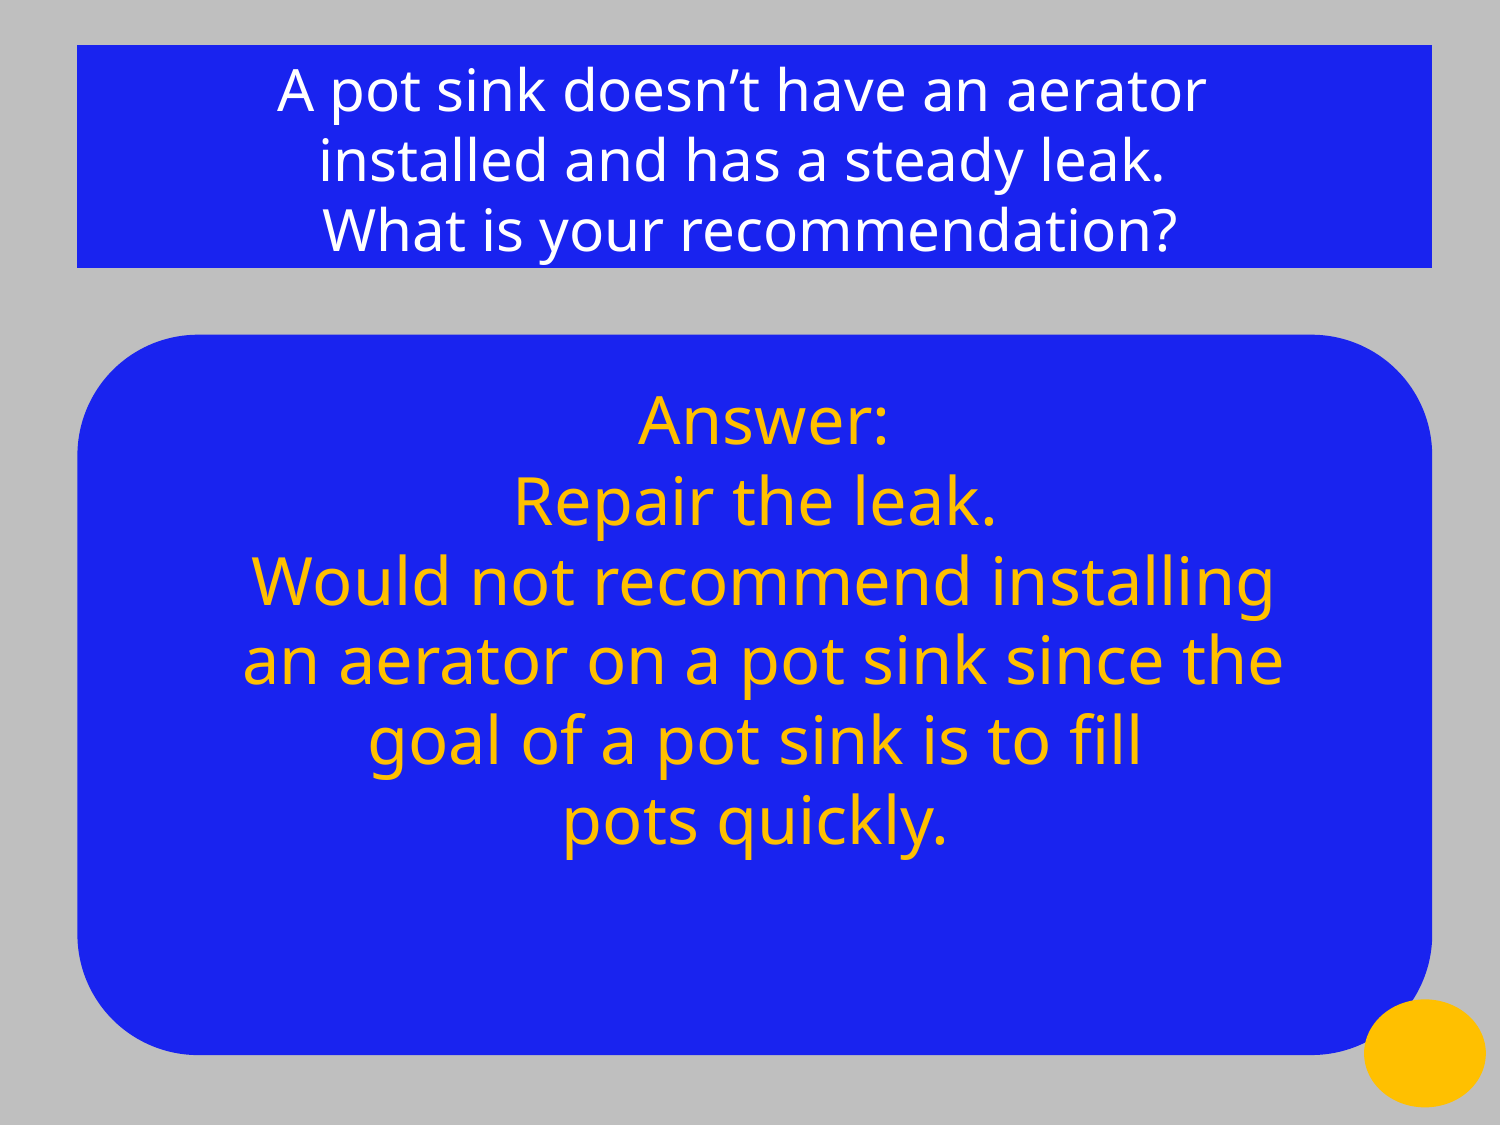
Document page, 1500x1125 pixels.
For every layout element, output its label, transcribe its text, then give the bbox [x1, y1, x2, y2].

text_box Answer: Repair the leak. Would not recommend installing an aerator on a pot sink since the goal of a pot sink is to fill pots quickly. [206, 370, 1324, 866]
text_box A pot sink doesn’t have an aerator installed and has a steady leak. What is your recommendation? [78, 45, 1422, 271]
text_box [1422, 45, 1432, 268]
text_box [77, 334, 1433, 1056]
text_box [1364, 999, 1486, 1108]
